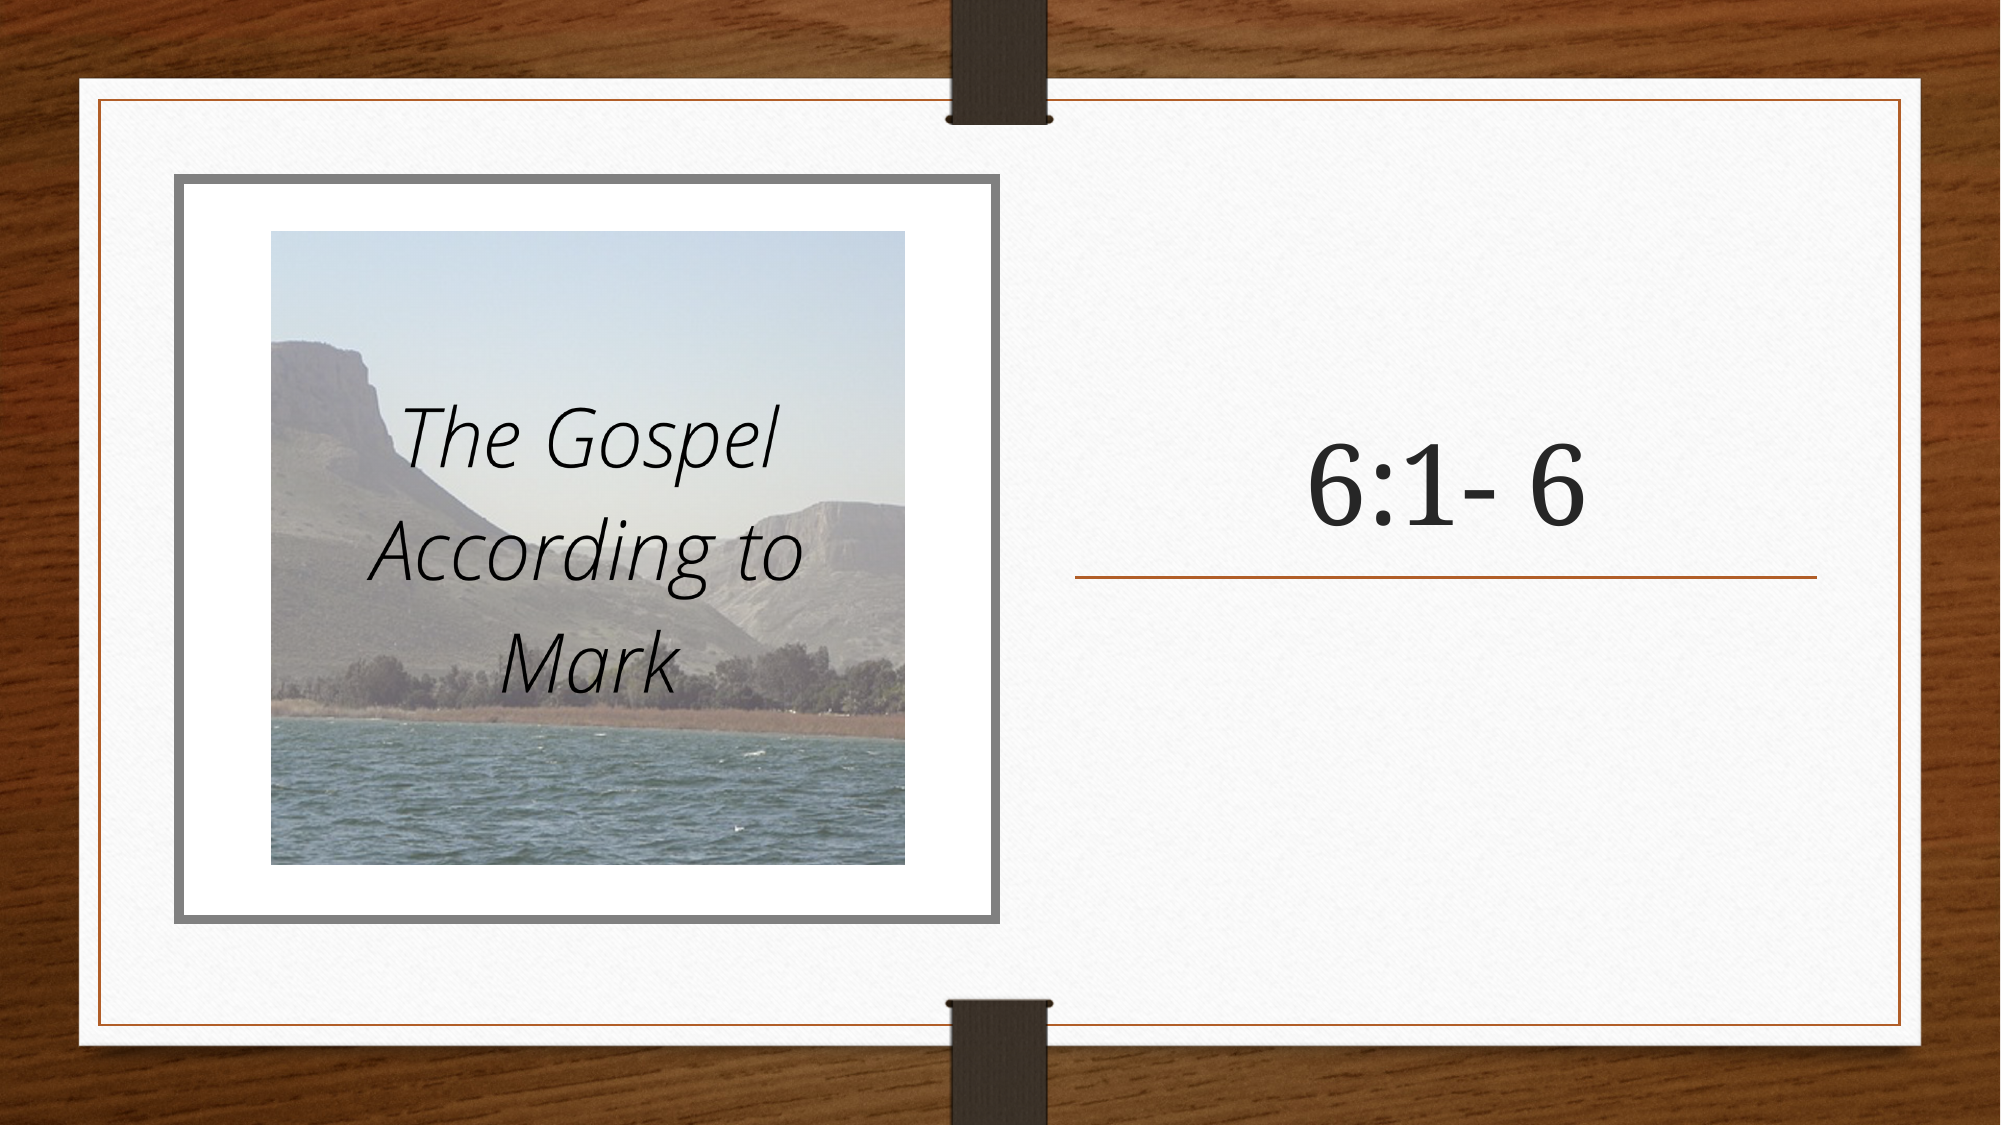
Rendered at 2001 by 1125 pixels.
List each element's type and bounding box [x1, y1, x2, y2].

picture [271, 231, 906, 865]
text_box [0, 0, 2000, 1125]
